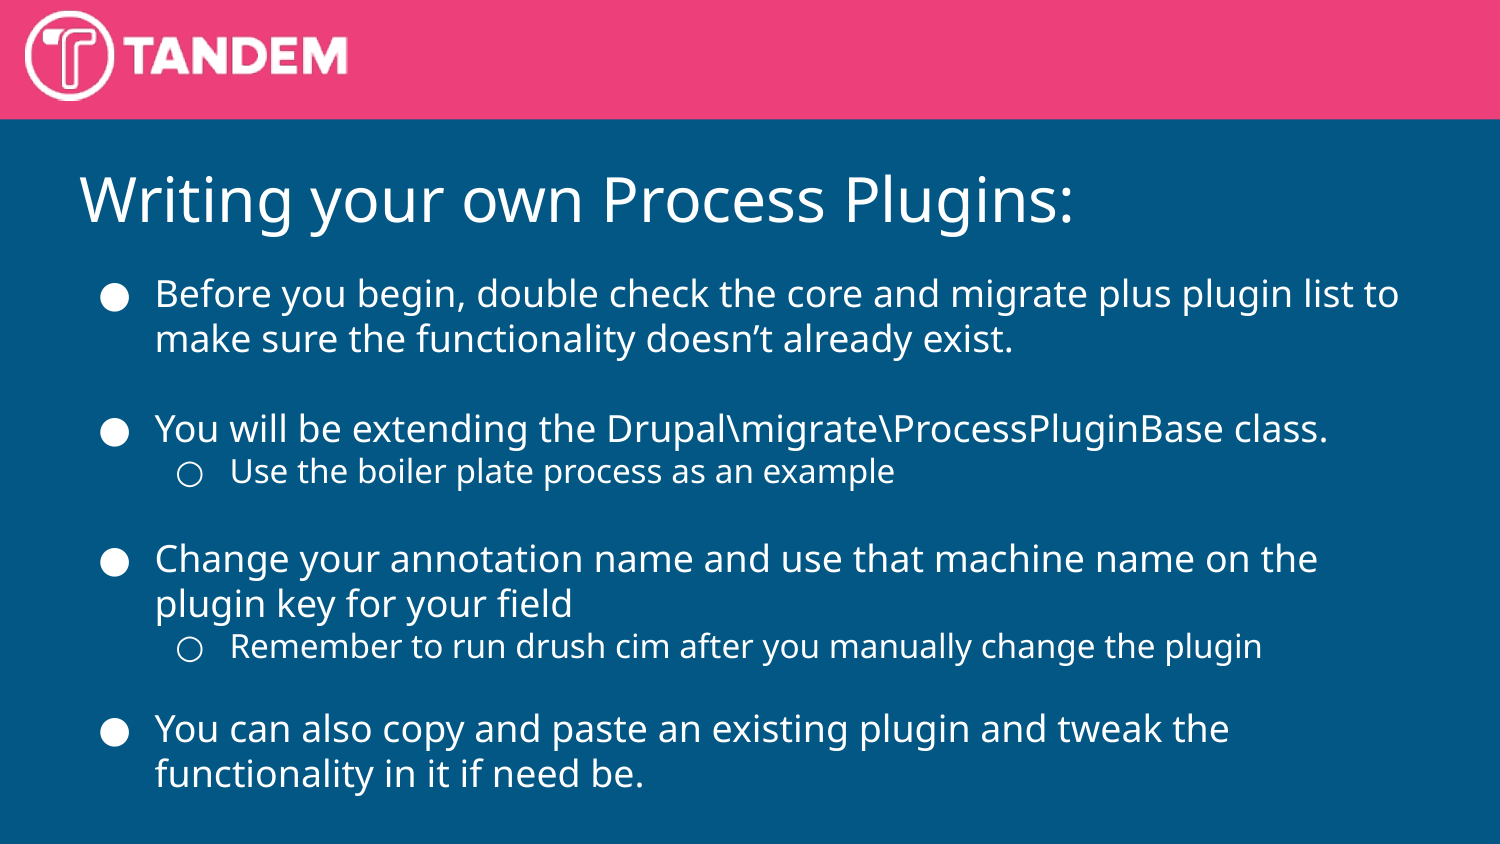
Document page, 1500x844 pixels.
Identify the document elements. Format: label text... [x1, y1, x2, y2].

text_box Writing your own Process Plugins: Before you begin, double check the core and migrate plus plugin list to make sure the functionality doesn’t already exist. You will be extending the Drupal\migrate\ProcessPluginBase class. Use the boiler plate process as an example Change your annotation name and use that machine name on the plugin key for your field Remember to run drush cim after you manually change the plugin You can also copy and paste an existing plugin and tweak the functionality in it if need be. [64, 145, 1449, 786]
picture [25, 9, 348, 101]
